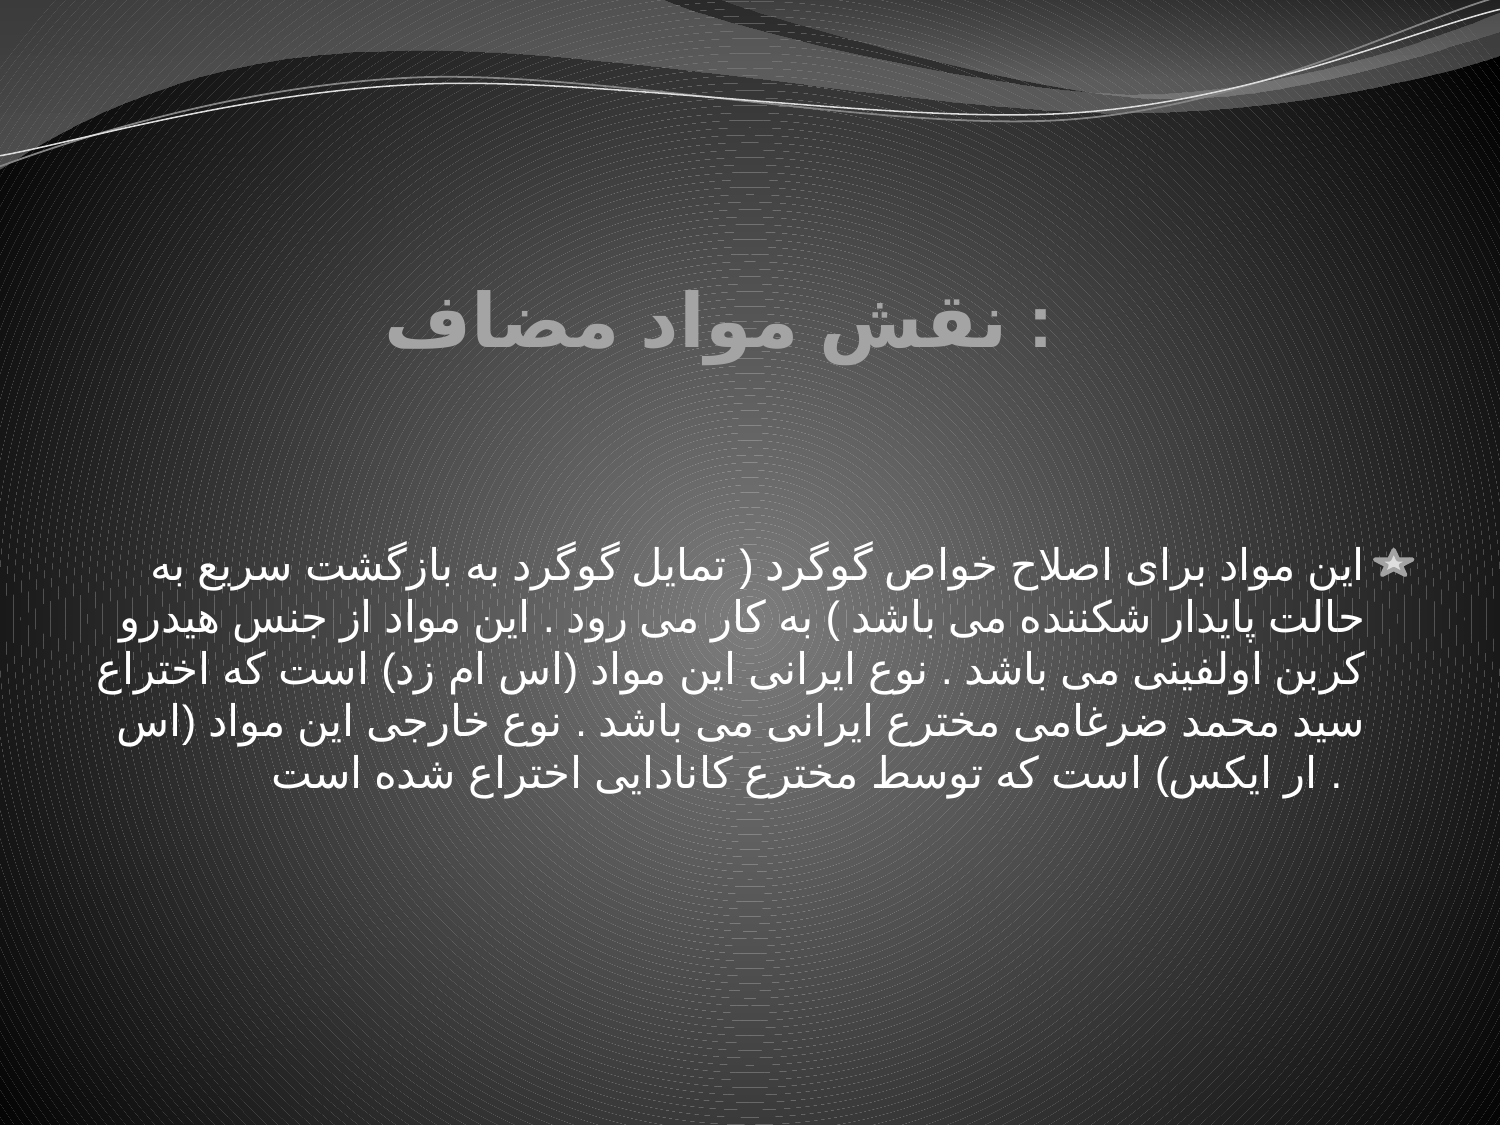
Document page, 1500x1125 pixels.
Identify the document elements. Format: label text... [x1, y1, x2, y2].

subtitle این مواد برای اصلاح خواص گوگرد ( تمایل گوگرد به بازگشت سریع به حالت پایدار شکننده می باشد ) به کار می رود . این مواد از جنس هیدرو کربن اولفینی می باشد . نوع ایرانی این مواد (اس ام زد) است که اختراع سید محمد ضرغامی مخترع ایرانی می باشد . نوع خارجی این مواد (اس ار ایکس) است که توسط مخترع کانادایی اختراع شده است . [87, 529, 1376, 818]
text_box [1372, 547, 1415, 577]
title نقش مواد مضاف : [87, 224, 1375, 363]
